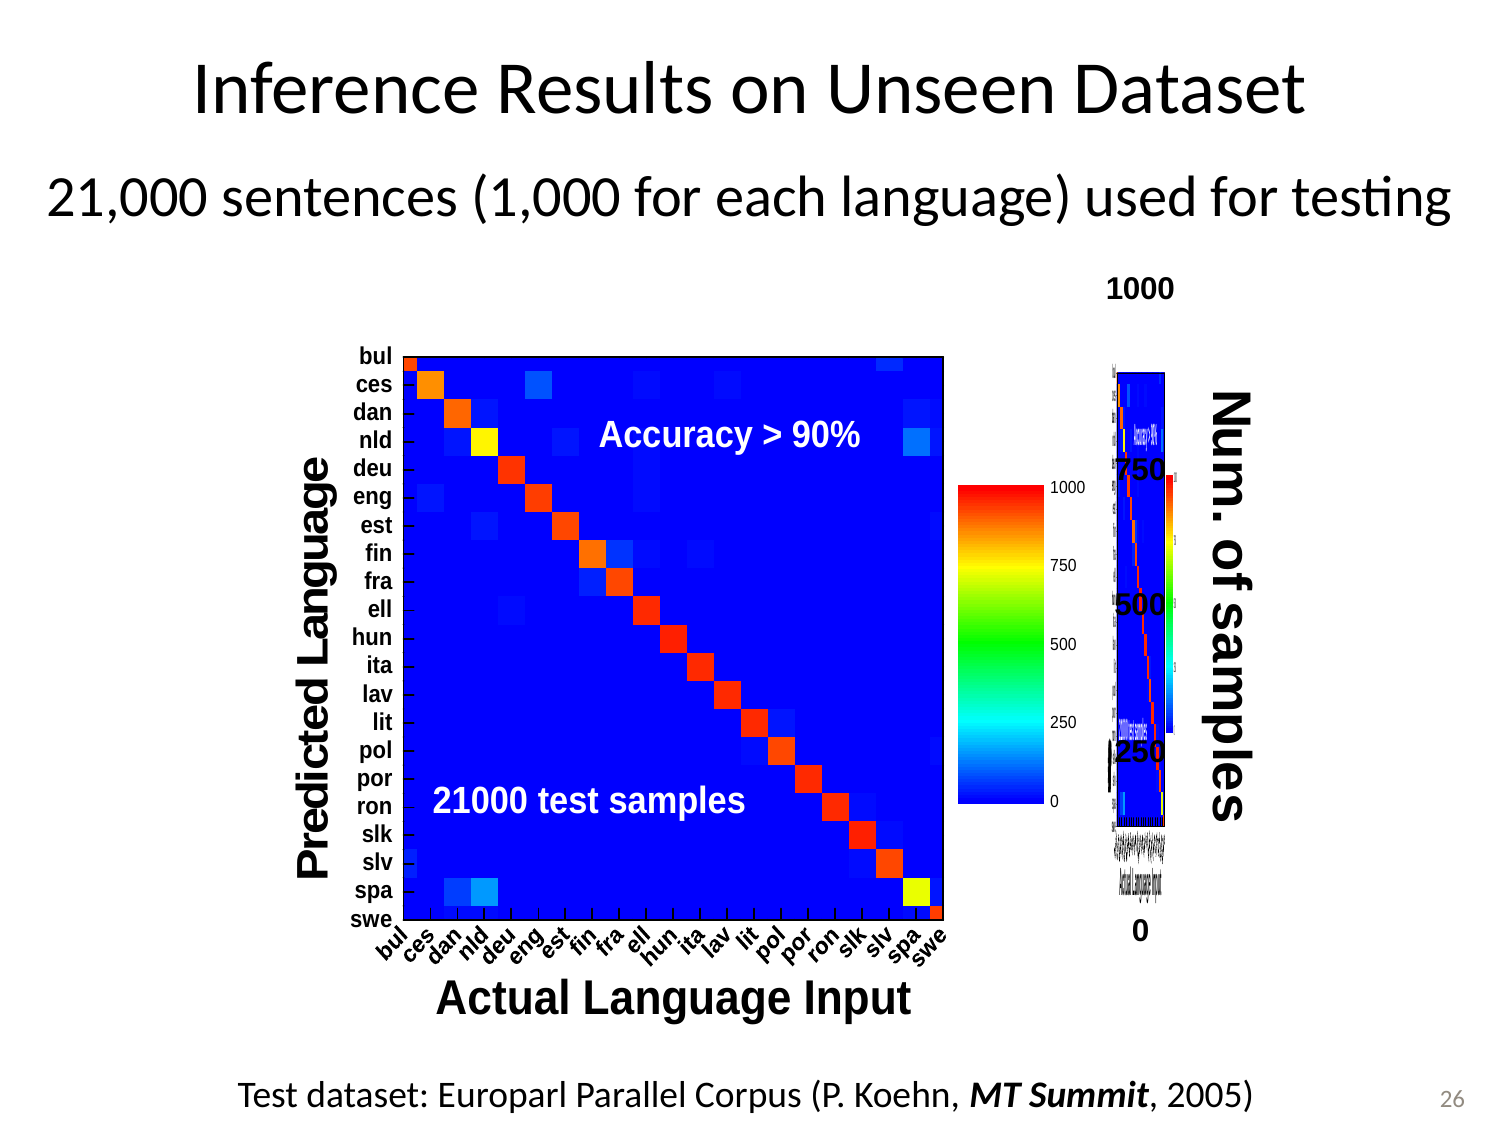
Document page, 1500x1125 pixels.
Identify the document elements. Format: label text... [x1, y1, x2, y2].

title Inference Results on Unseen Dataset [0, 31, 1500, 138]
text_box 21,000 sentences (1,000 for each language) used for testing [0, 150, 1500, 236]
text_box Test dataset: Europarl Parallel Corpus (P. Koehn, MT Summit, 2005) [175, 1062, 1325, 1123]
picture [255, 255, 1282, 1037]
